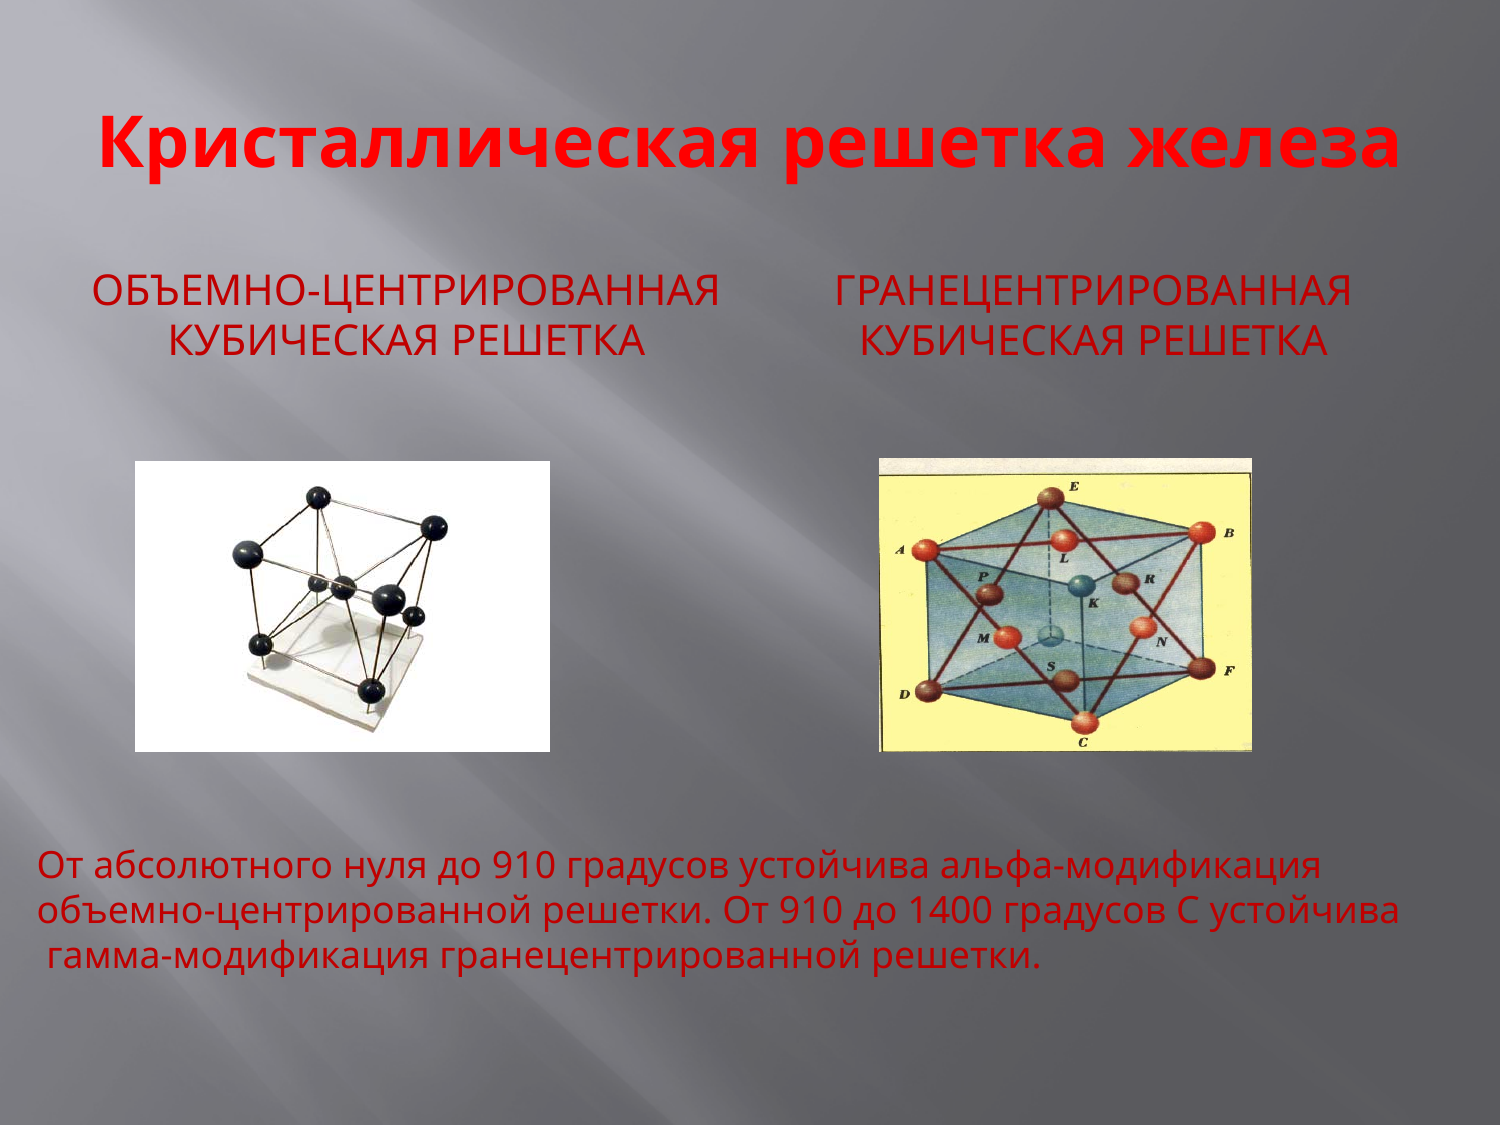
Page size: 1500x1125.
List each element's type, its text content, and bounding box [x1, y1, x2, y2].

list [879, 458, 1252, 752]
list Гранецентрированная кубическая решетка [761, 251, 1425, 375]
text_box От абсолютного нуля до 910 градусов устойчива альфа-модификация объемно-центрированной решетки. От 910 до 1400 градусов С устойчива гамма-модификация гранецентрированной решетки. [21, 834, 1417, 984]
list Объемно-центрированная кубическая решетка [75, 251, 738, 375]
title Кристаллическая решетка железа [75, 44, 1425, 233]
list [135, 461, 550, 752]
